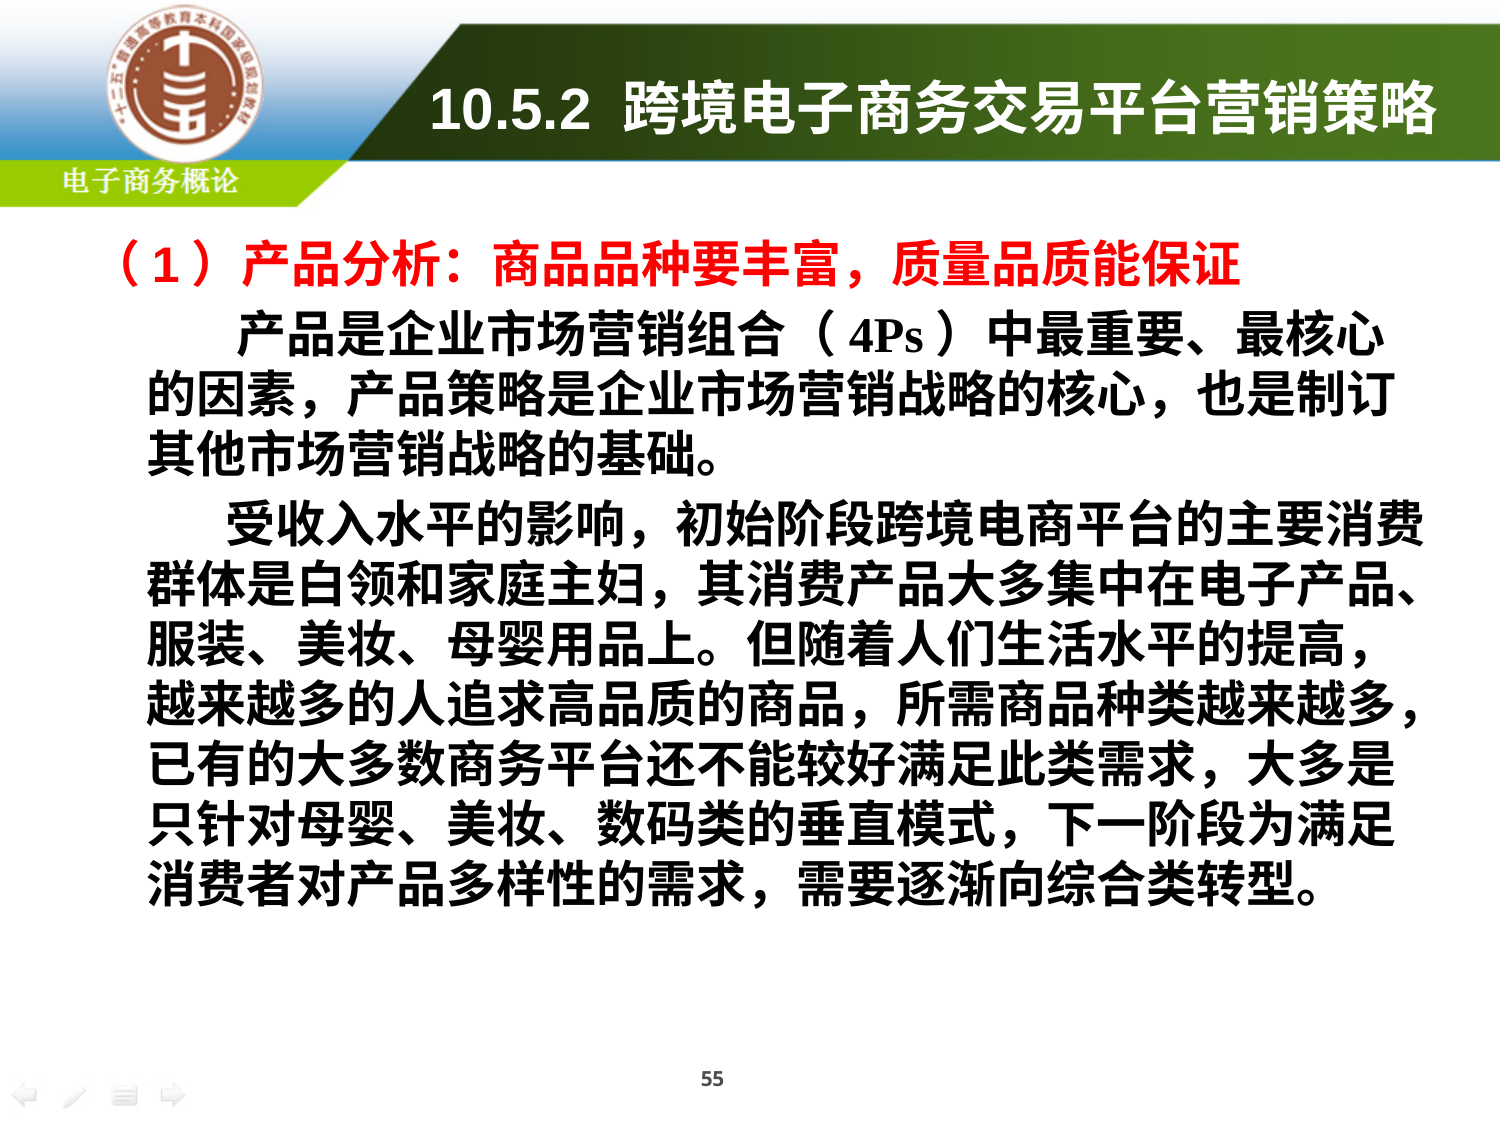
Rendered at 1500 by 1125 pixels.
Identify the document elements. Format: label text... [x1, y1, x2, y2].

text_box [53, 1058, 467, 1109]
title 10.5.2 跨境电子商务交易平台营销策略 [414, 34, 1500, 178]
picture [0, 0, 1500, 1125]
text_box 55 [537, 1075, 888, 1109]
text_box （1）产品分析：商品品种要丰富，质量品质能保证 产品是企业市场营销组合（4Ps）中最重要、最核心的因素，产品策略是企业市场营销战略的核心，也是制订其他市场营销战略的基础。 受收入水平的影响，初始阶段跨境电商平台的主要消费群体是白领和家庭主妇，其消费产品大多集中在电子产品、服装、美妆、母婴用品上。但随着人们生活水平的提高，越来越多的人追求高品质的商品，所需商品种类越来越多，已有的大多数商务平台还不能较好满足此类需求，大多是只针对母婴、美妆、数码类的垂直模式，下一阶段为满足消费者对产品多样性的需求，需要逐渐向综合类转型。 [74, 224, 1447, 1075]
